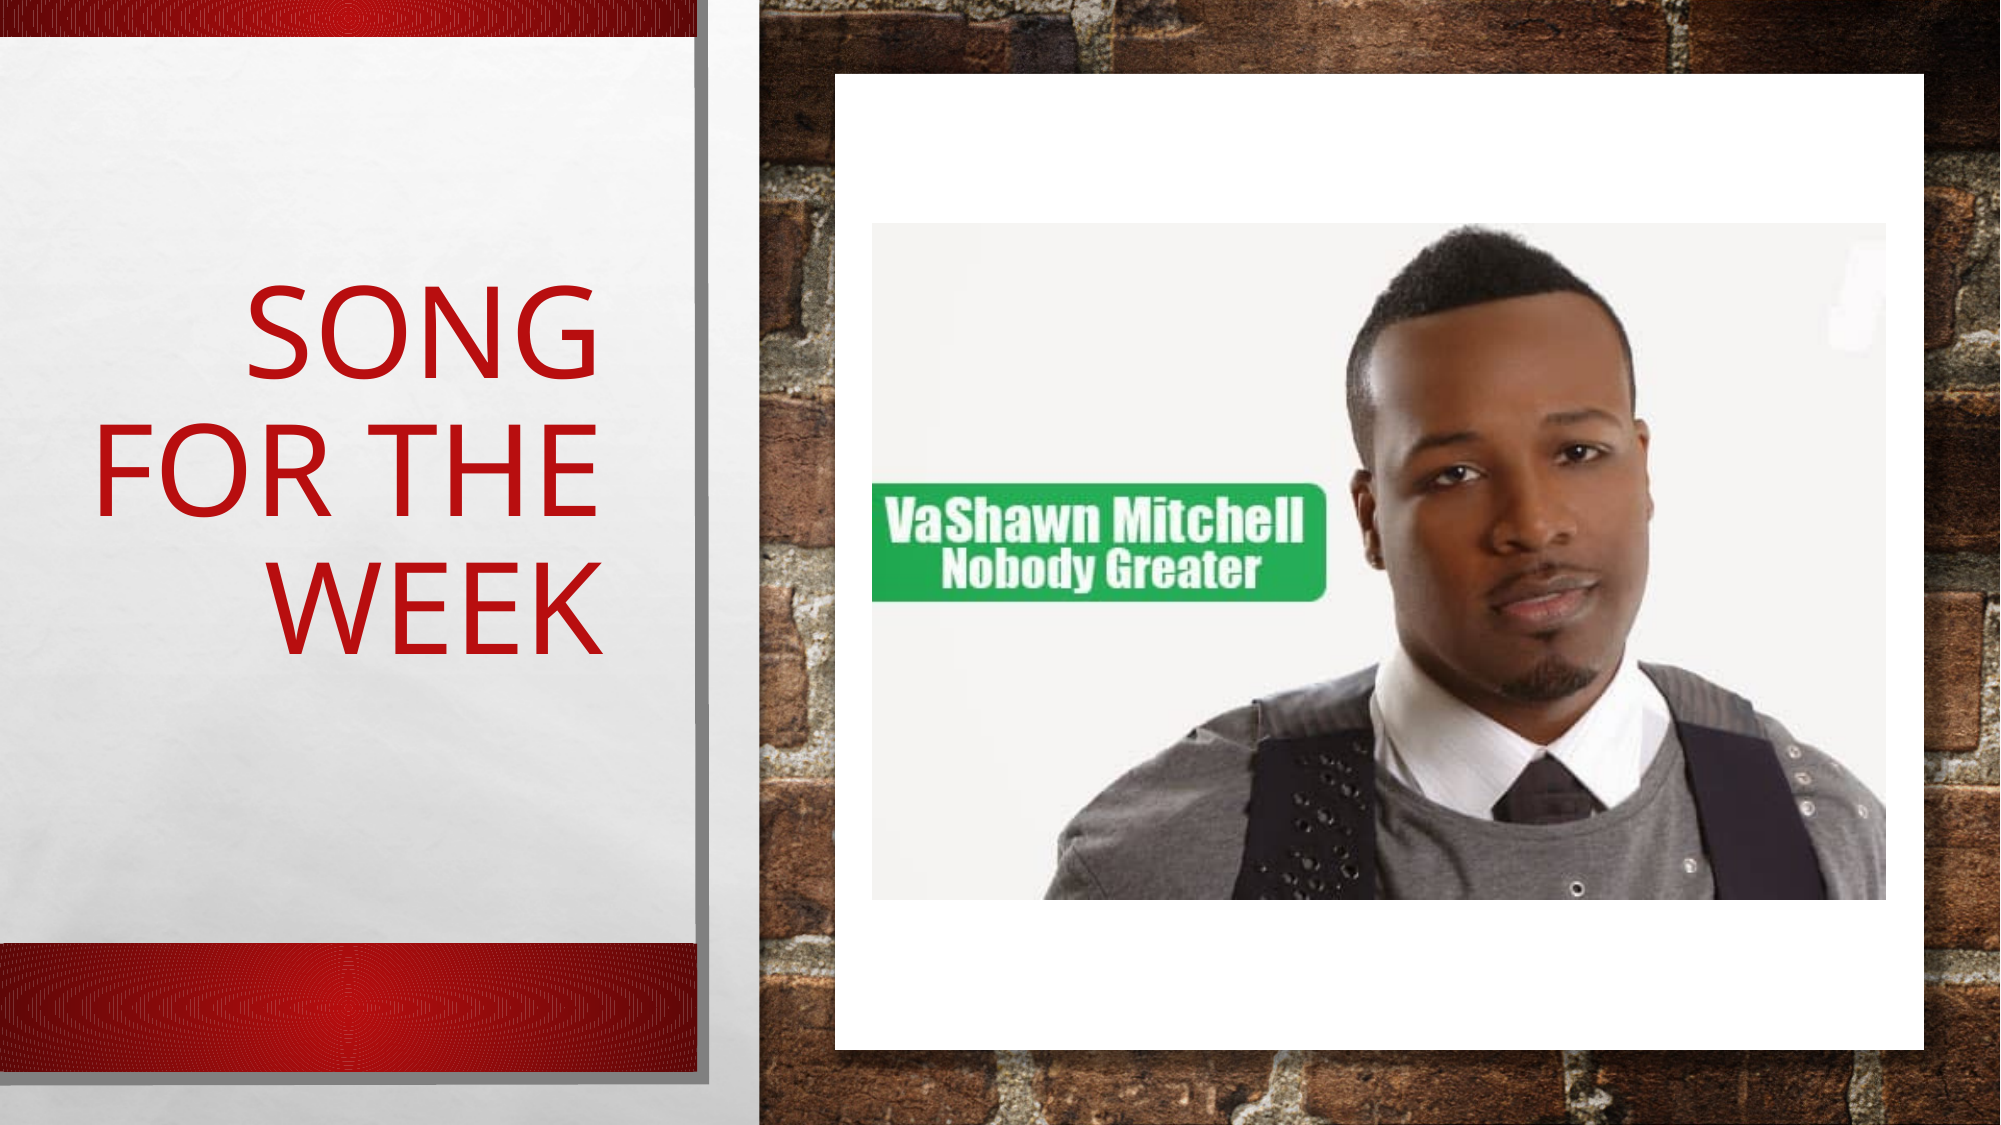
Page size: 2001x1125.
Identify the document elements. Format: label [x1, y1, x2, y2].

picture [0, 0, 2000, 1125]
list [872, 223, 1887, 901]
